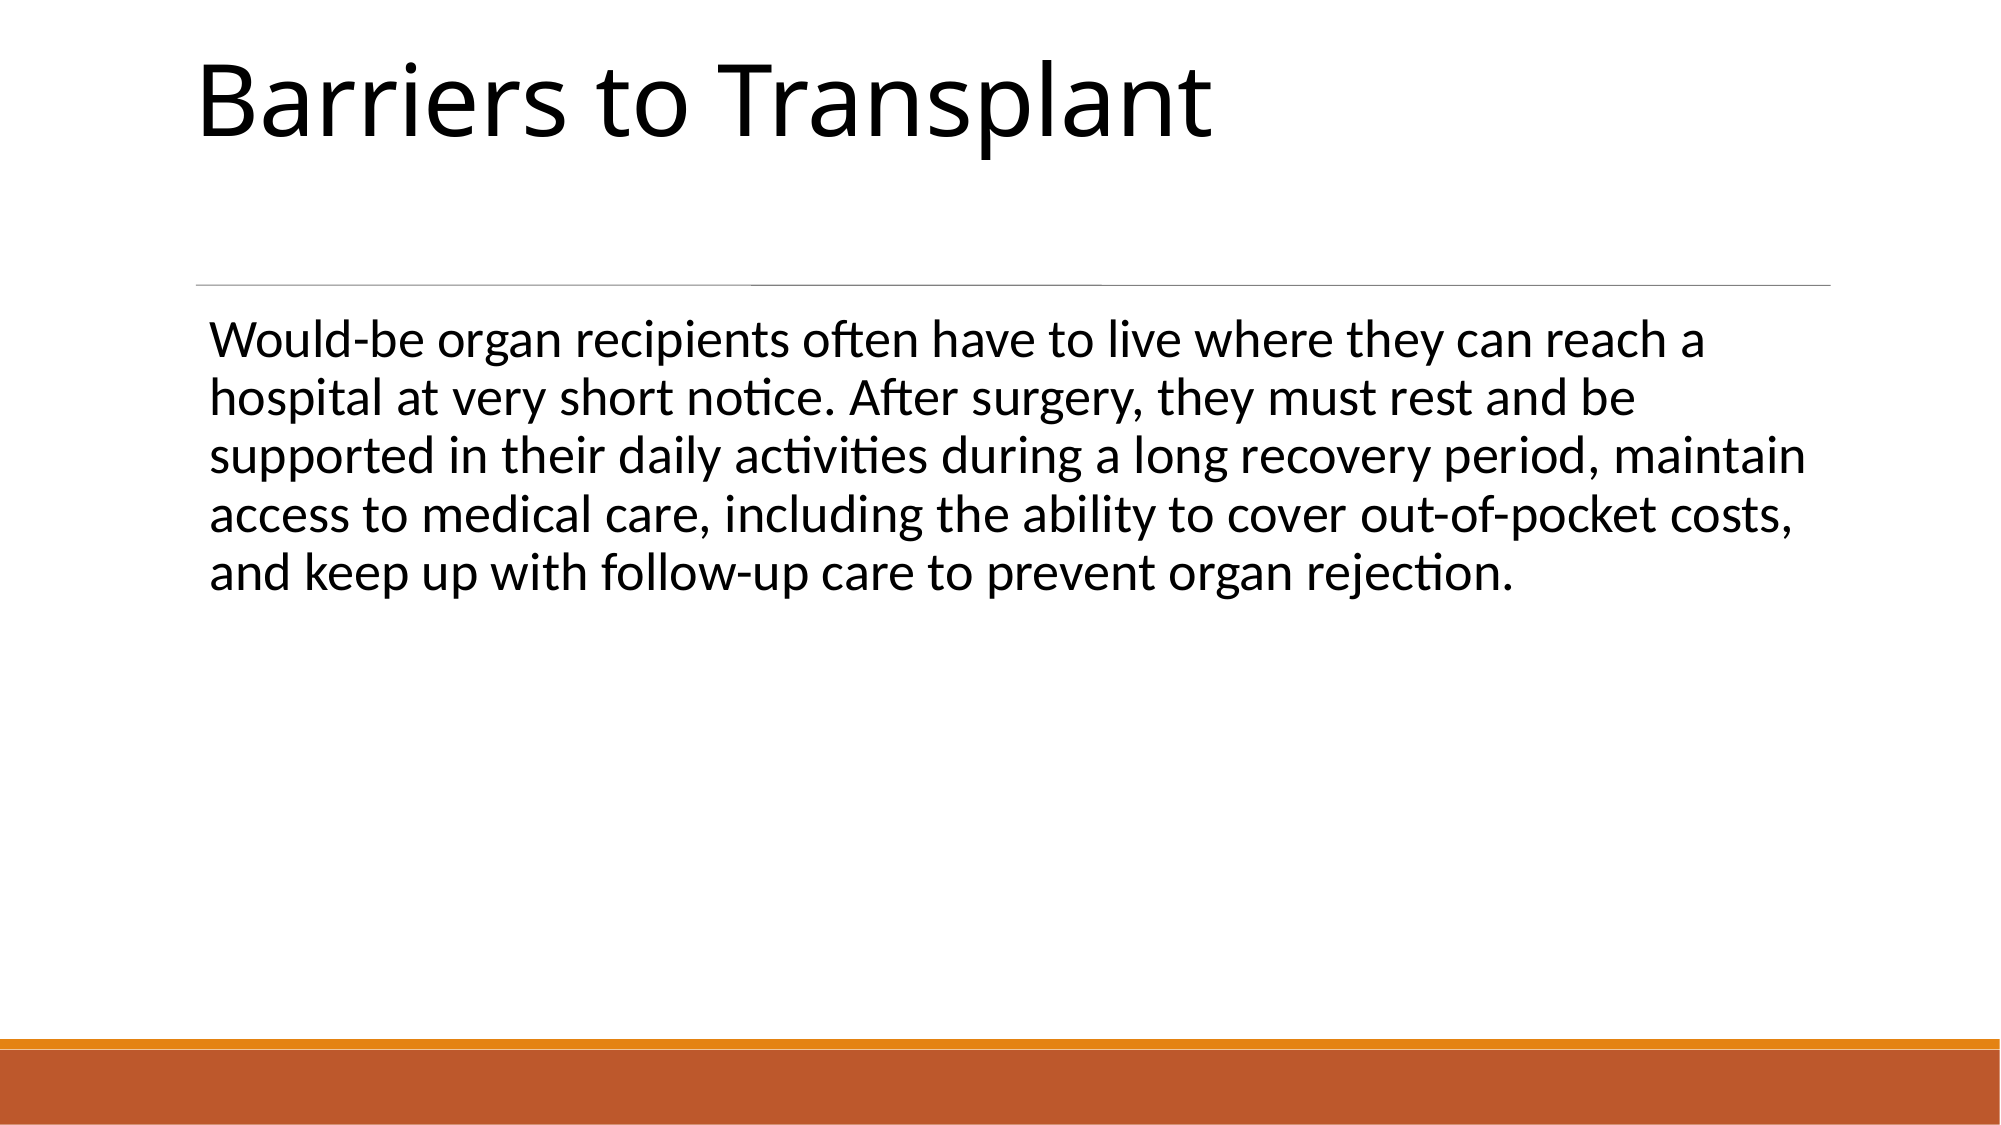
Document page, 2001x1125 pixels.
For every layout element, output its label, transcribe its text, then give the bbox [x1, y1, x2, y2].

text_box Would-be organ recipients often have to live where they can reach a hospital at very short notice. After surgery, they must rest and be supported in their daily activities during a long recovery period, maintain access to medical care, including the ability to cover out-of-pocket costs, and keep up with follow-up care to prevent organ rejection. [179, 302, 1830, 963]
title Barriers to Transplant [179, 47, 1830, 286]
